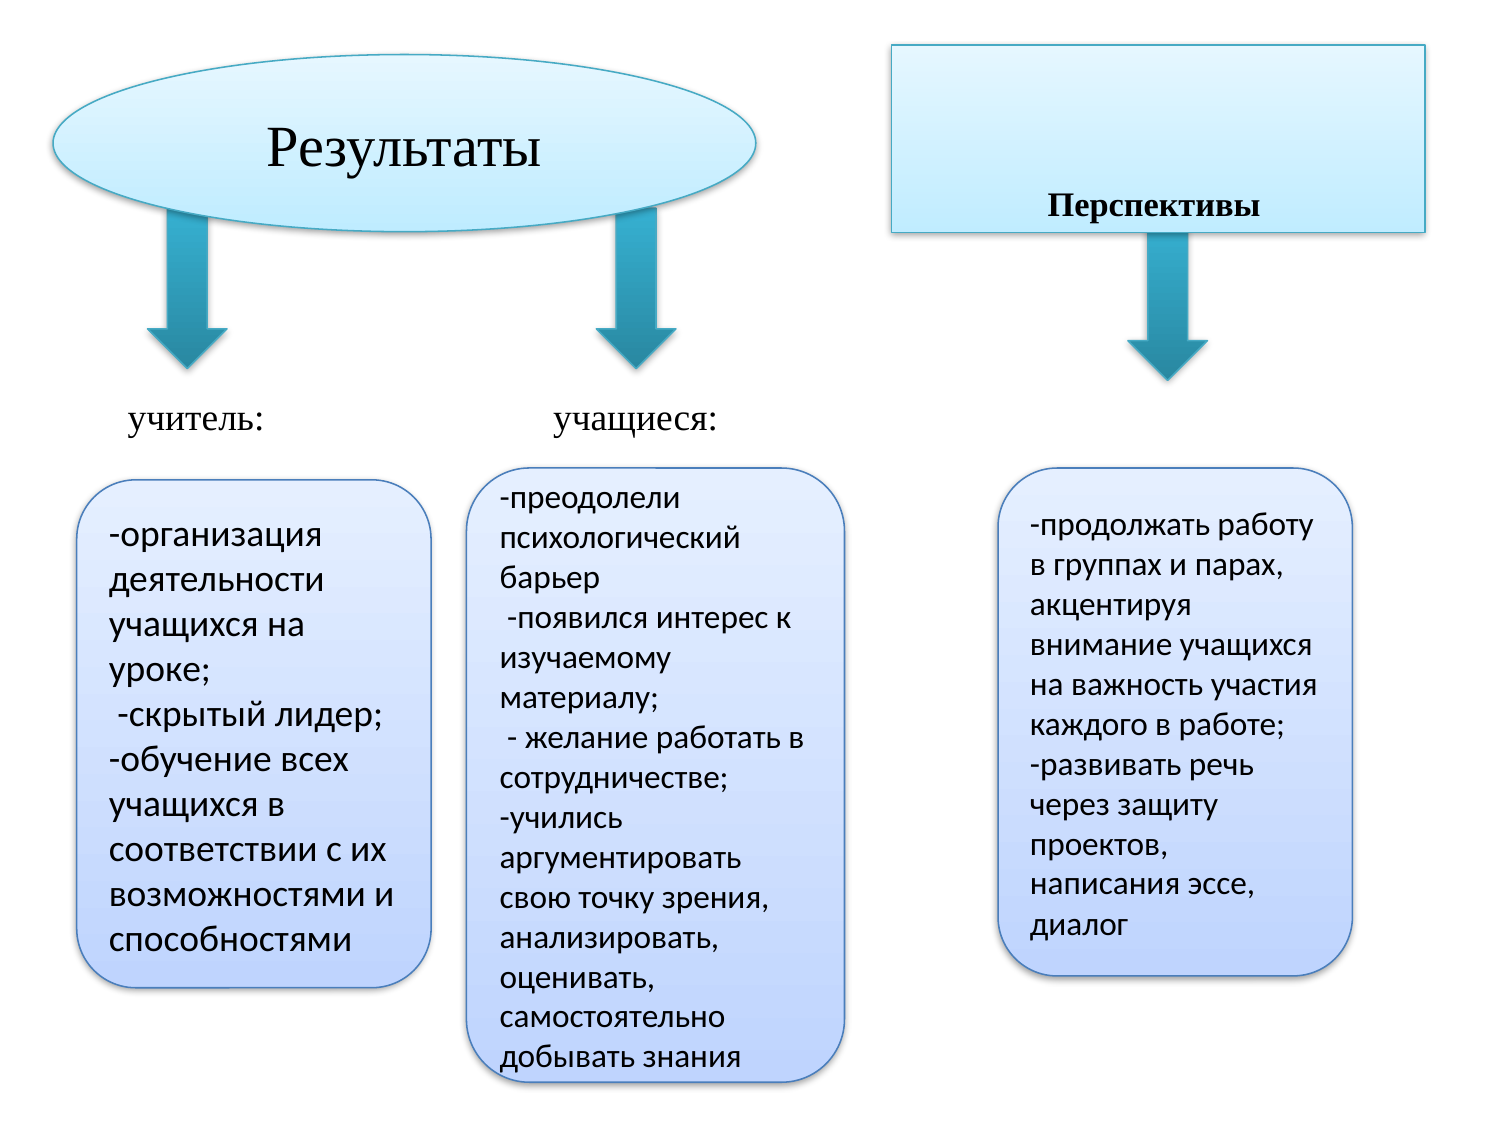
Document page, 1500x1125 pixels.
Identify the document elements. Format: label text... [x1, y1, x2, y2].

text_box -преодолели психологический барьер -появился интерес к изучаемому материалу; - желание работать в сотрудничестве; -учились аргументировать свою точку зрения, анализировать, оценивать, самостоятельно добывать знания [465, 467, 846, 1084]
text_box учитель: [113, 385, 290, 445]
text_box Результаты [52, 53, 757, 233]
text_box учащиеся: [490, 385, 762, 445]
title Перспективы [891, 44, 1426, 233]
text_box -организация деятельности учащихся на уроке; -скрытый лидер; -обучение всех учащихся в соответствии с их возможностями и способностями [75, 479, 432, 989]
text_box [1127, 240, 1209, 381]
text_box [595, 213, 677, 370]
text_box -продолжать работу в группах и парах, акцентируя внимание учащихся на важность участия каждого в работе; -развивать речь через защиту проектов, написания эссе, диалог [997, 467, 1354, 977]
text_box [146, 217, 228, 370]
